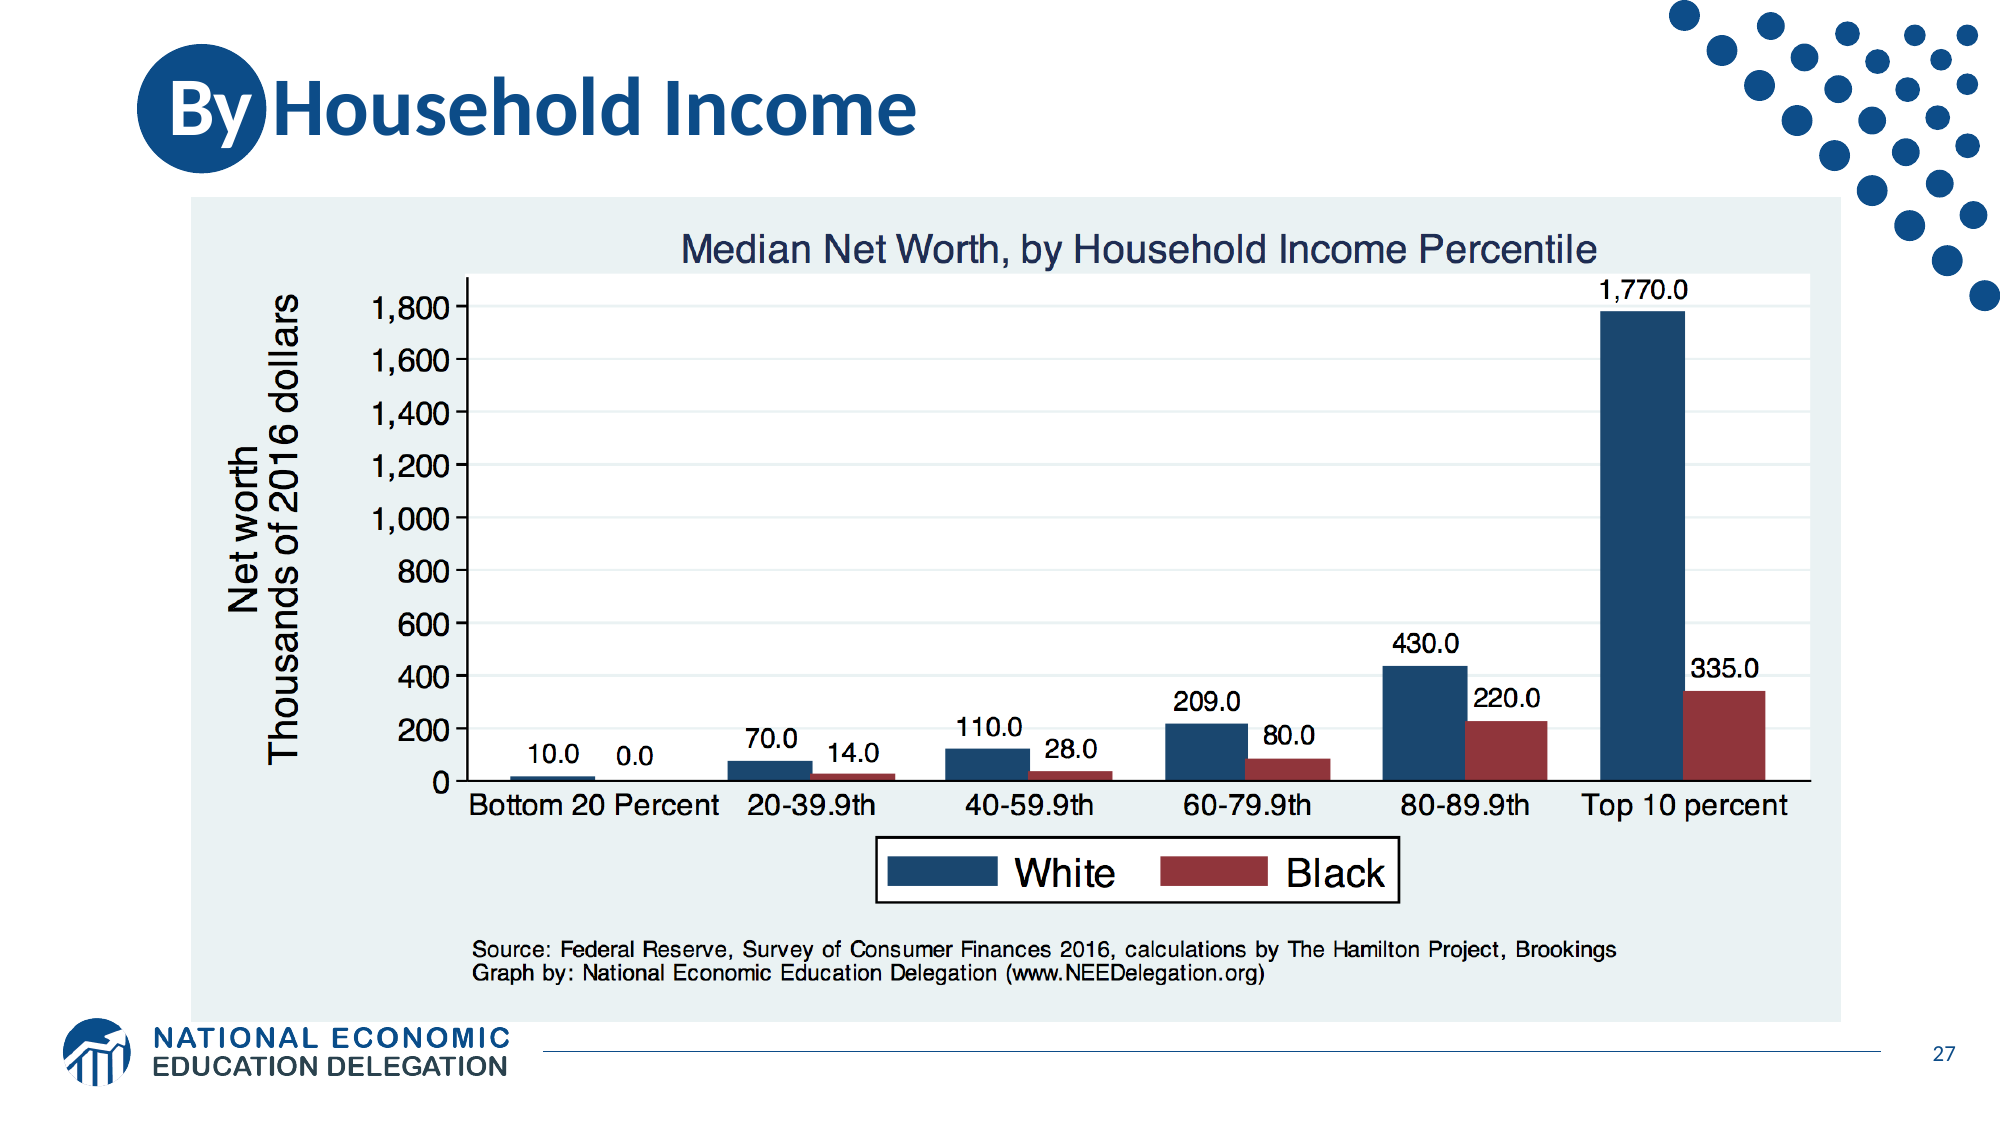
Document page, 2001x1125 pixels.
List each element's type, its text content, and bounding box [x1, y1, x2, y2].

picture [55, 197, 1841, 1091]
title By Household Income [153, 0, 1879, 218]
slide_number 27 [1521, 1022, 1972, 1082]
